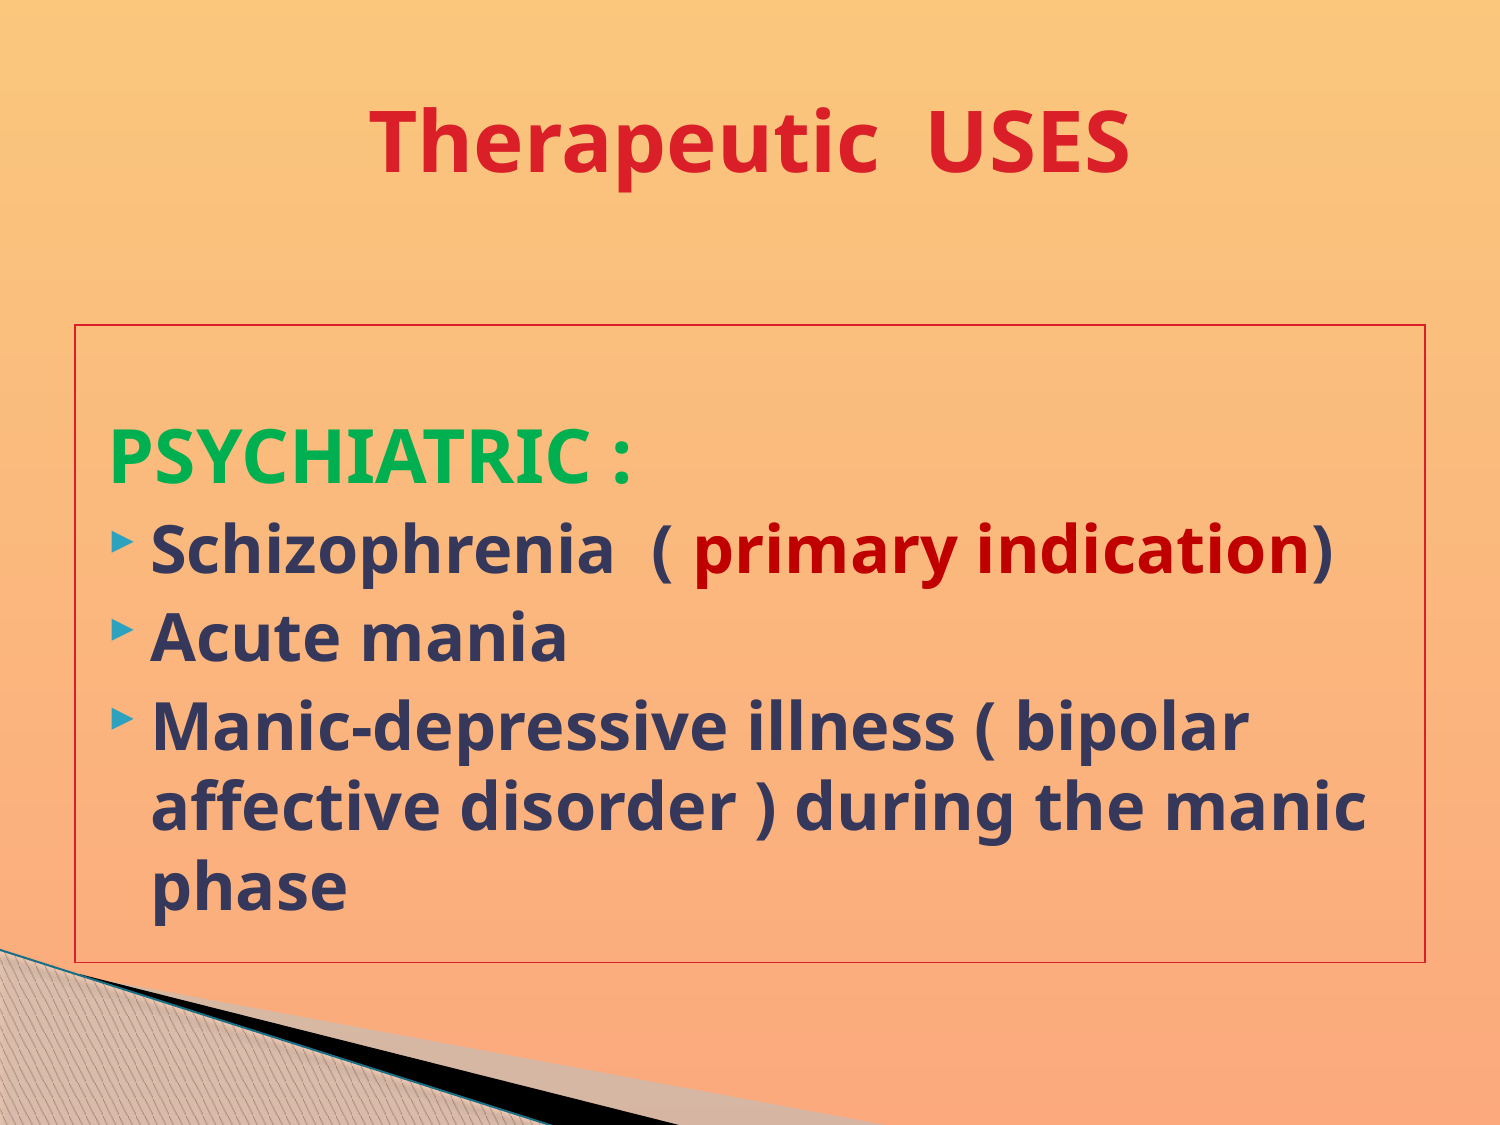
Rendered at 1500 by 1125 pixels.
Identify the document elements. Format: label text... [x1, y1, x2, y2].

title Therapeutic USES [75, 45, 1425, 233]
list PSYCHIATRIC : Schizophrenia ( primary indication) Acute mania Manic-depressive illness ( bipolar affective disorder ) during the manic phase [74, 324, 1426, 963]
